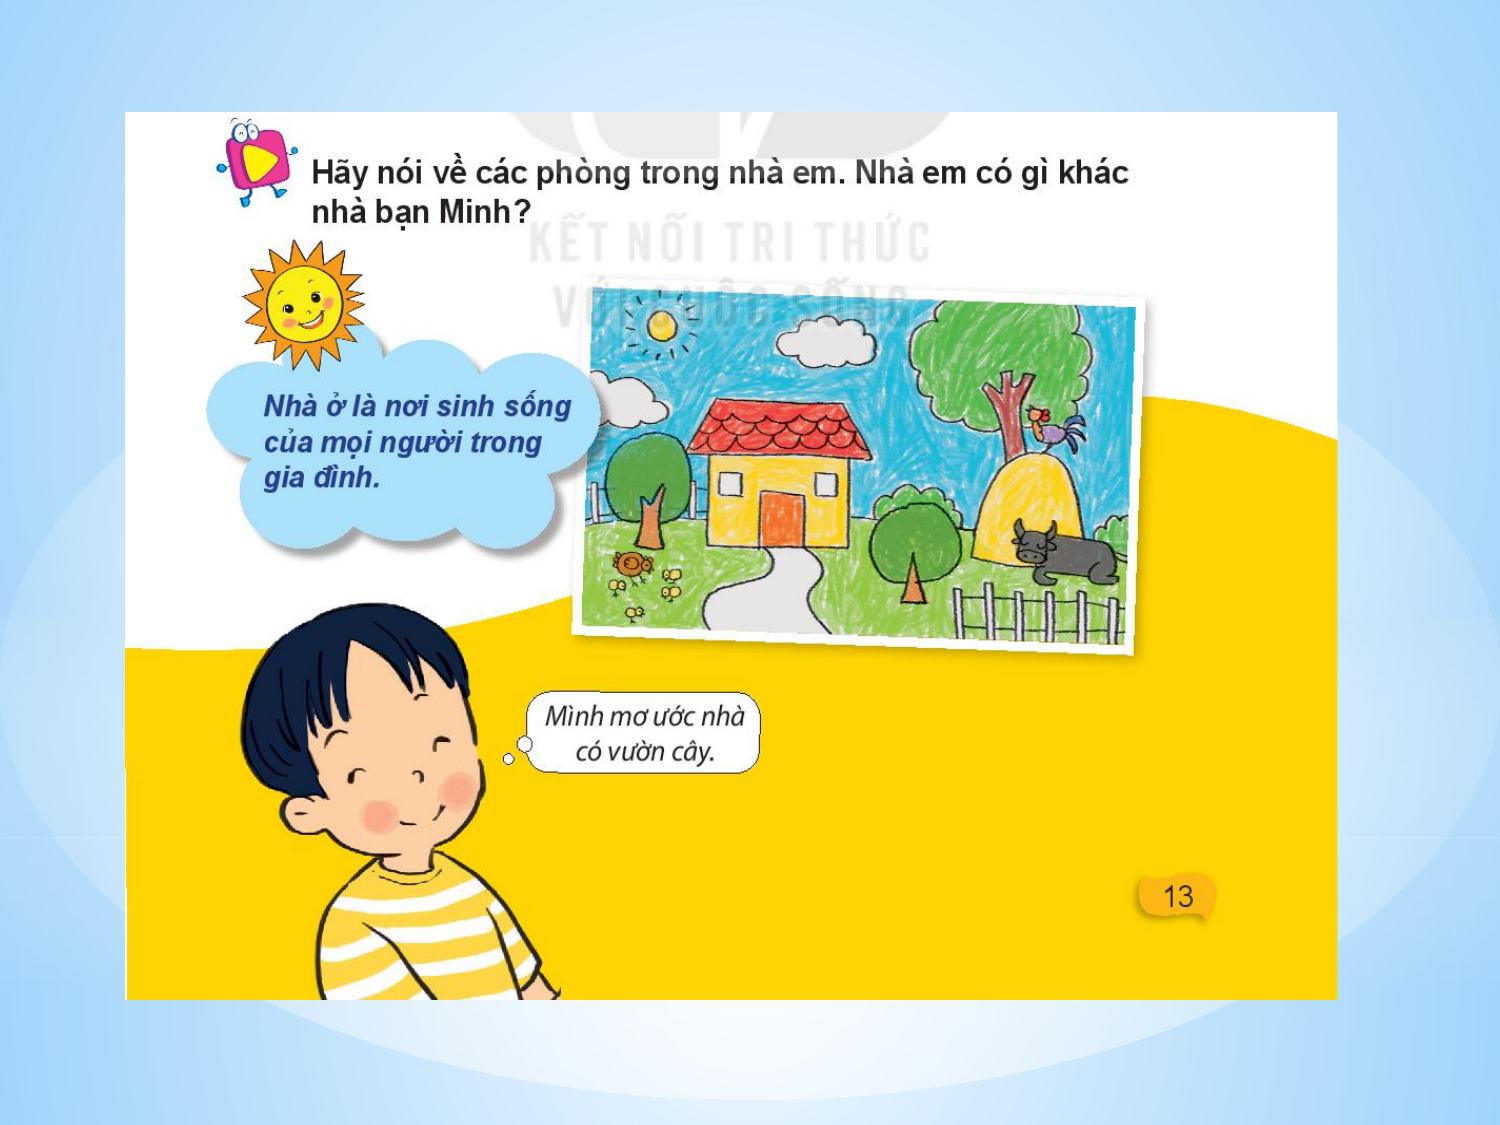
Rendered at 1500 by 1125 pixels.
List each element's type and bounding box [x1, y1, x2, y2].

picture [124, 112, 1338, 1001]
